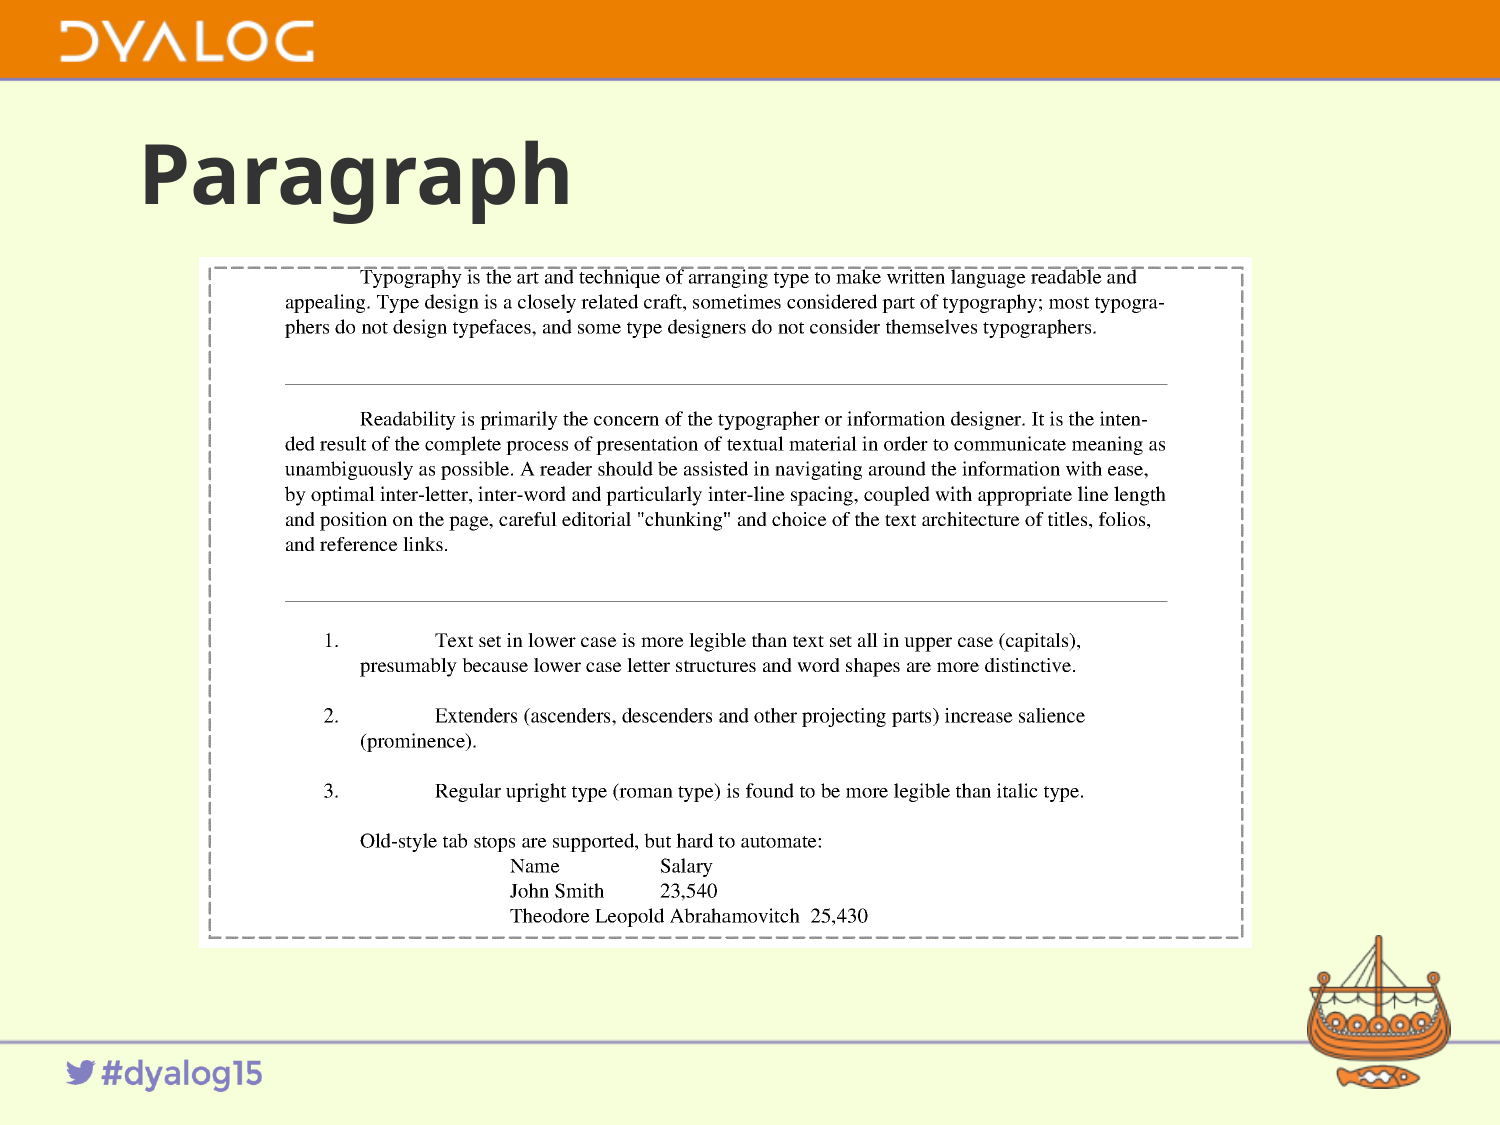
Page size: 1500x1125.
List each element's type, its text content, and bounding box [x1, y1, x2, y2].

title Paragraph [123, 113, 1376, 254]
picture [0, 0, 1500, 1125]
